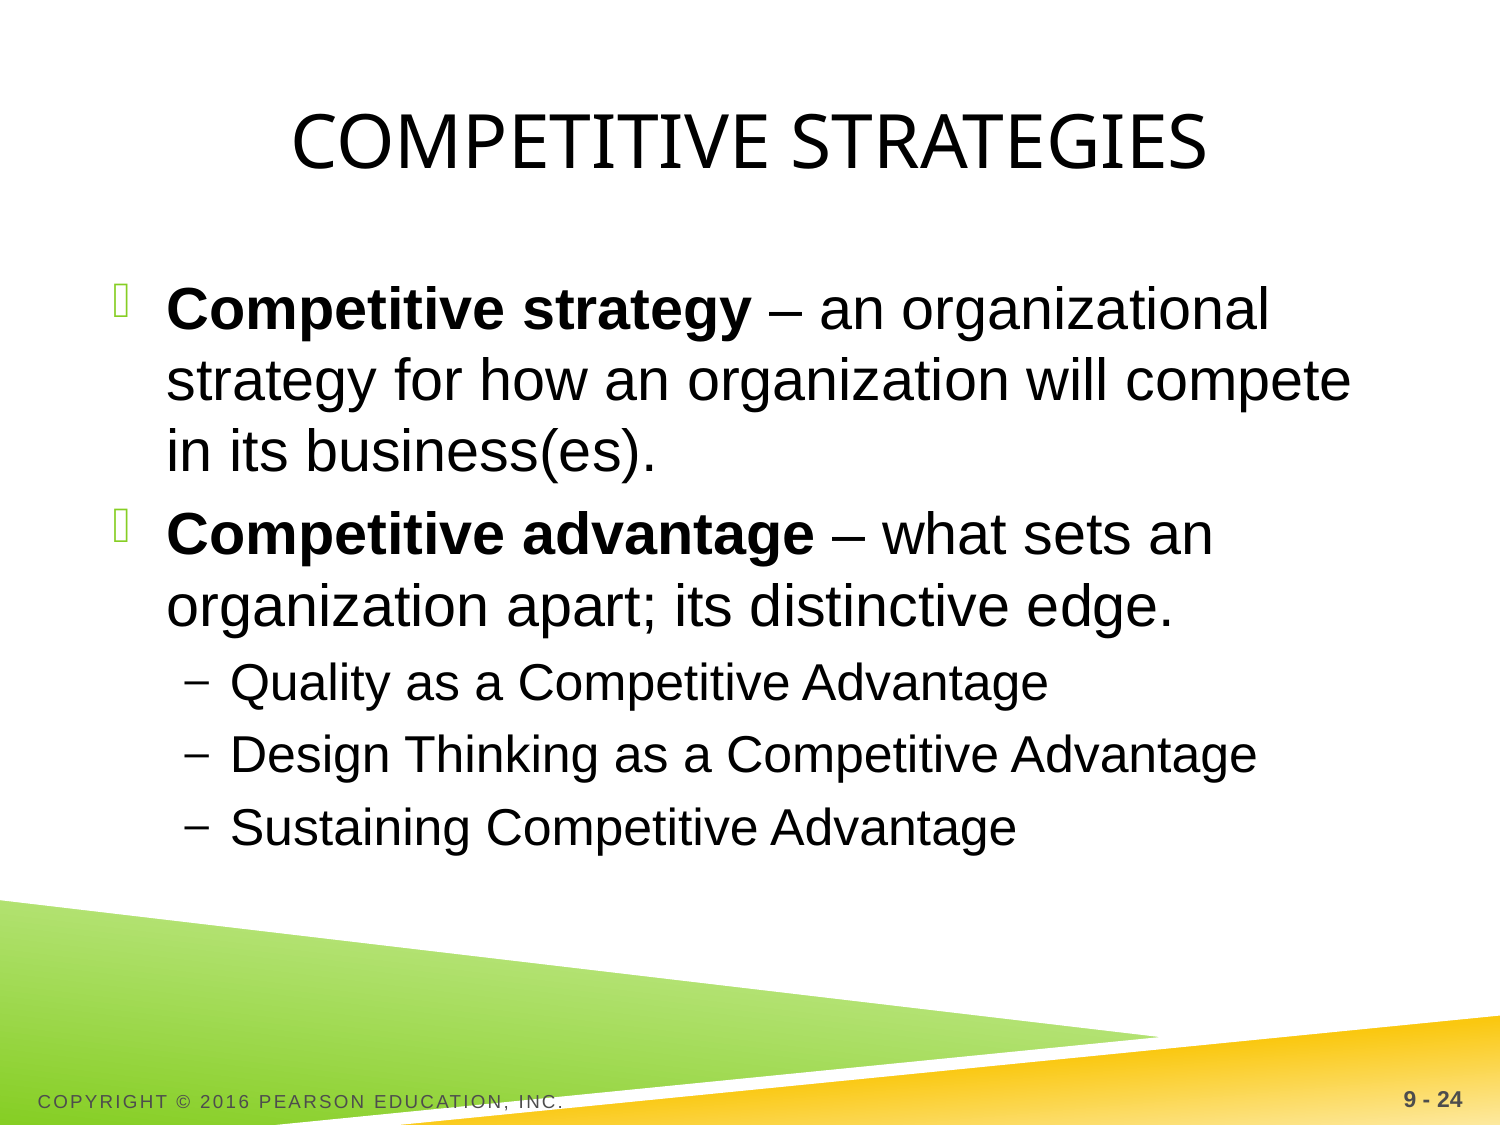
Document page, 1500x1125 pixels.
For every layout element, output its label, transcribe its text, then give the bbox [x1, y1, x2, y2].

footer Copyright © 2016 Pearson Education, Inc. [37, 1052, 625, 1113]
slide_number 9 - 24 [1387, 1052, 1463, 1113]
title Competitive Strategies [112, 45, 1388, 233]
list Competitive strategy – an organizational strategy for how an organization will compete in its business(es). Competitive advantage – what sets an organization apart; its distinctive edge. Quality as a Competitive Advantage Design Thinking as a Competitive Advantage Sustaining Competitive Advantage [112, 262, 1388, 875]
